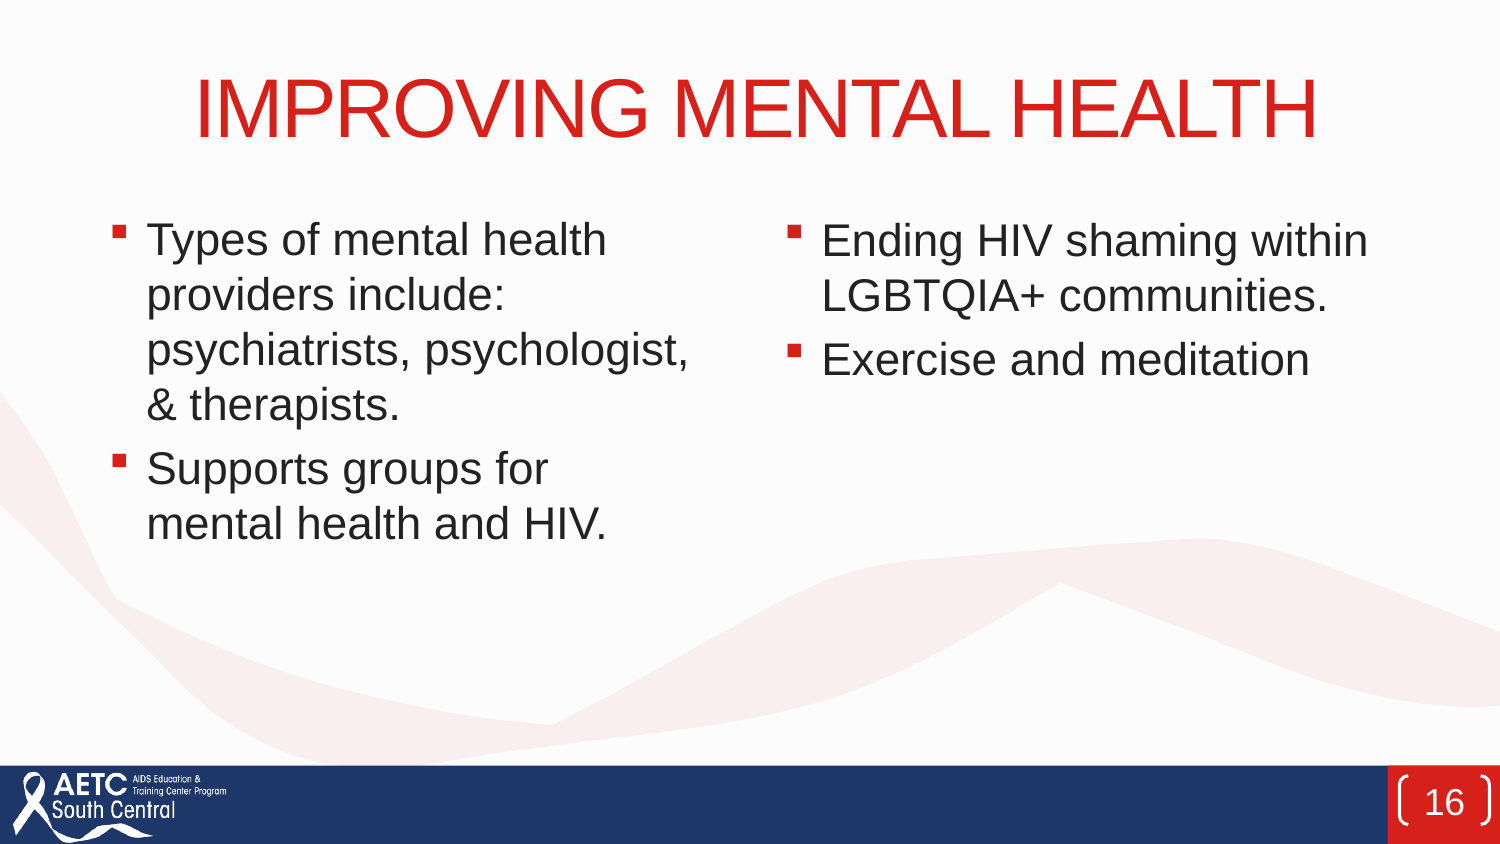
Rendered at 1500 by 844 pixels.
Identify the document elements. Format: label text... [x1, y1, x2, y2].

list Types of mental health providers include: psychiatrists, psychologist, & therapists. Supports groups for mental health and HIV. [75, 202, 714, 735]
slide_number 16 [1397, 774, 1492, 827]
picture [12, 770, 227, 844]
list Ending HIV shaming within LGBTQIA+ communities. Exercise and meditation [750, 202, 1413, 641]
title IMPROVING MENTAL HEALTH [75, 33, 1440, 175]
